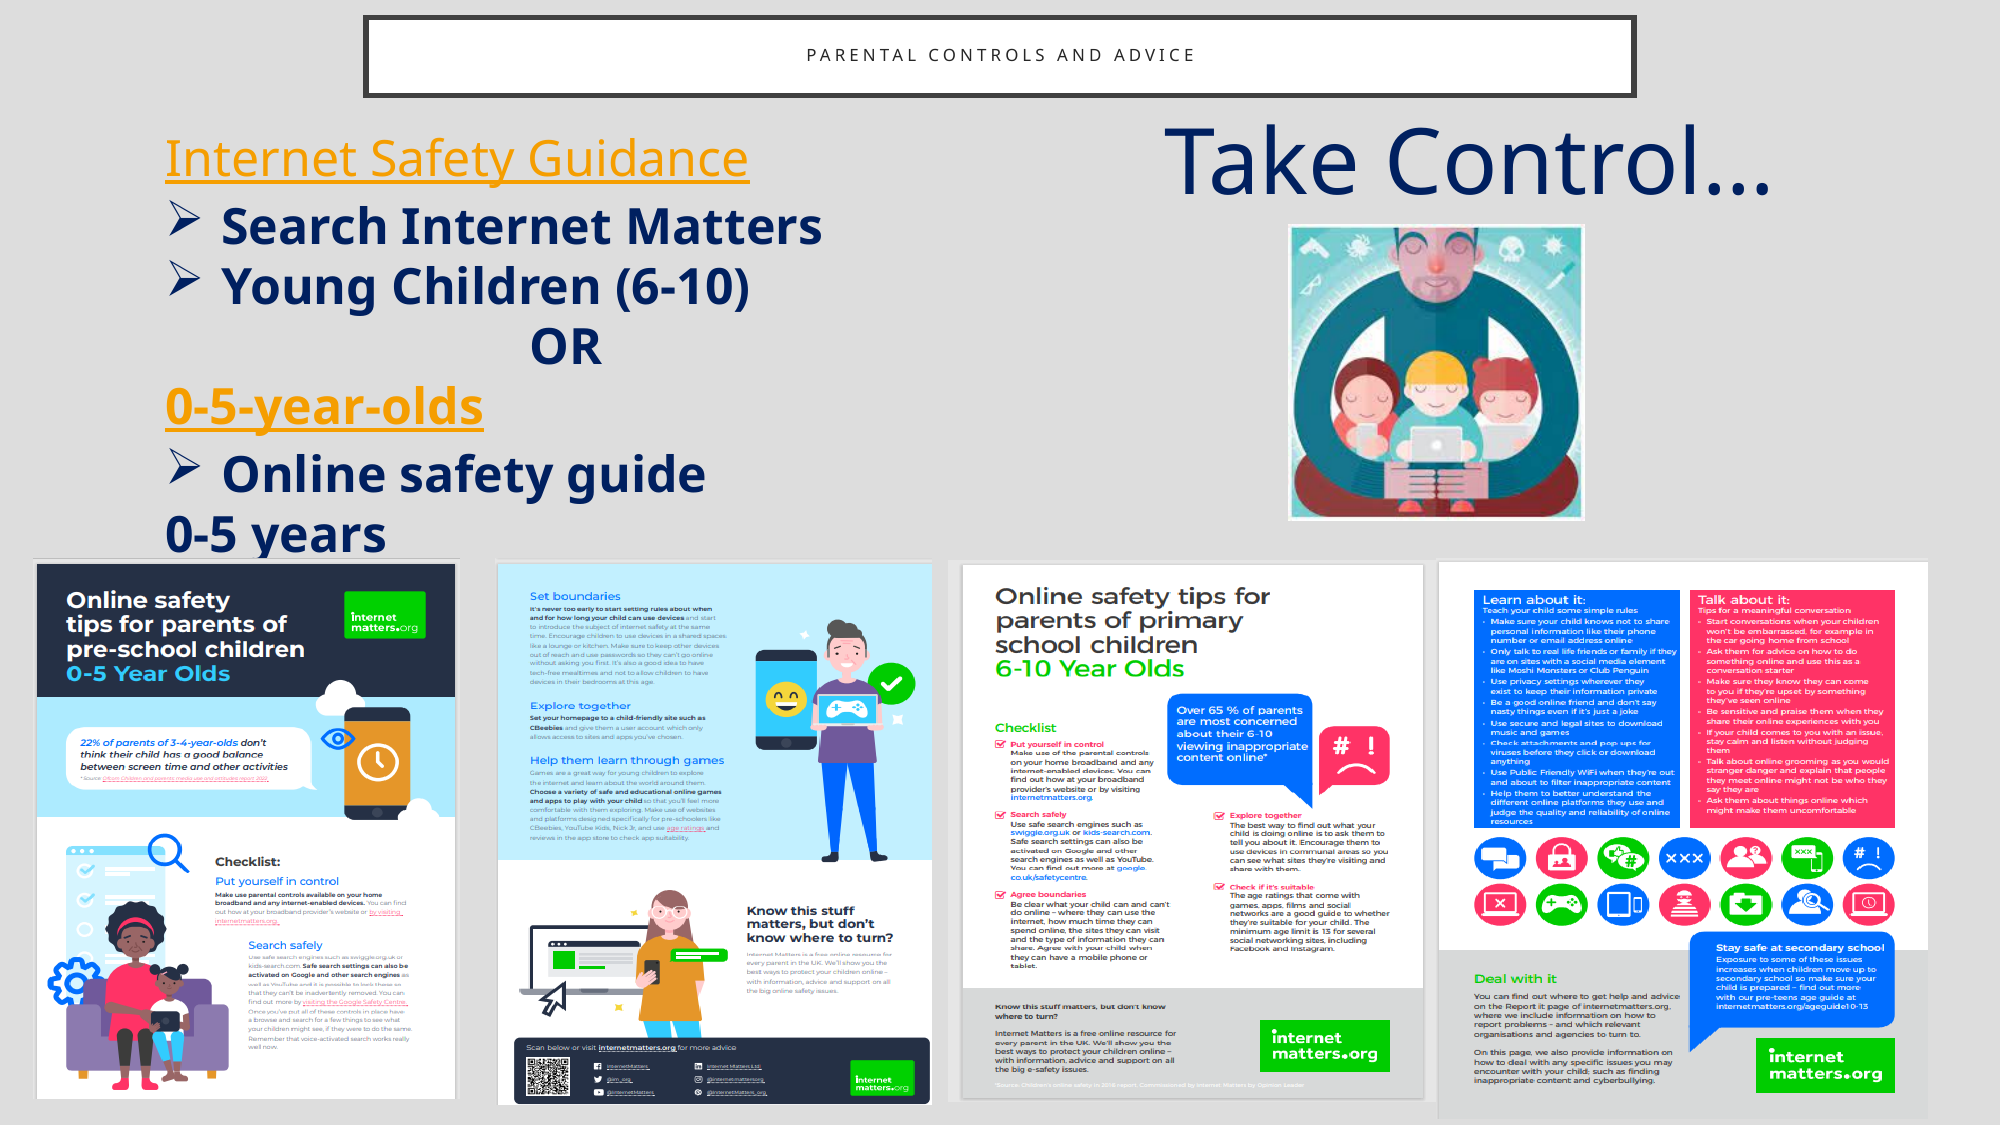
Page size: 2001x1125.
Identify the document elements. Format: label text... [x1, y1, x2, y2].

picture [1288, 224, 1585, 521]
title Parental Controls and advice [363, 15, 1637, 98]
picture [33, 558, 460, 1099]
picture [948, 558, 1928, 1119]
text_box Internet Safety Guidance Search Internet Matters Young Children (6-10) OR 0-5-year-olds Online safety guide 0-5 years [150, 118, 982, 571]
text_box Take Control… [1149, 95, 1790, 221]
picture [495, 558, 932, 1105]
